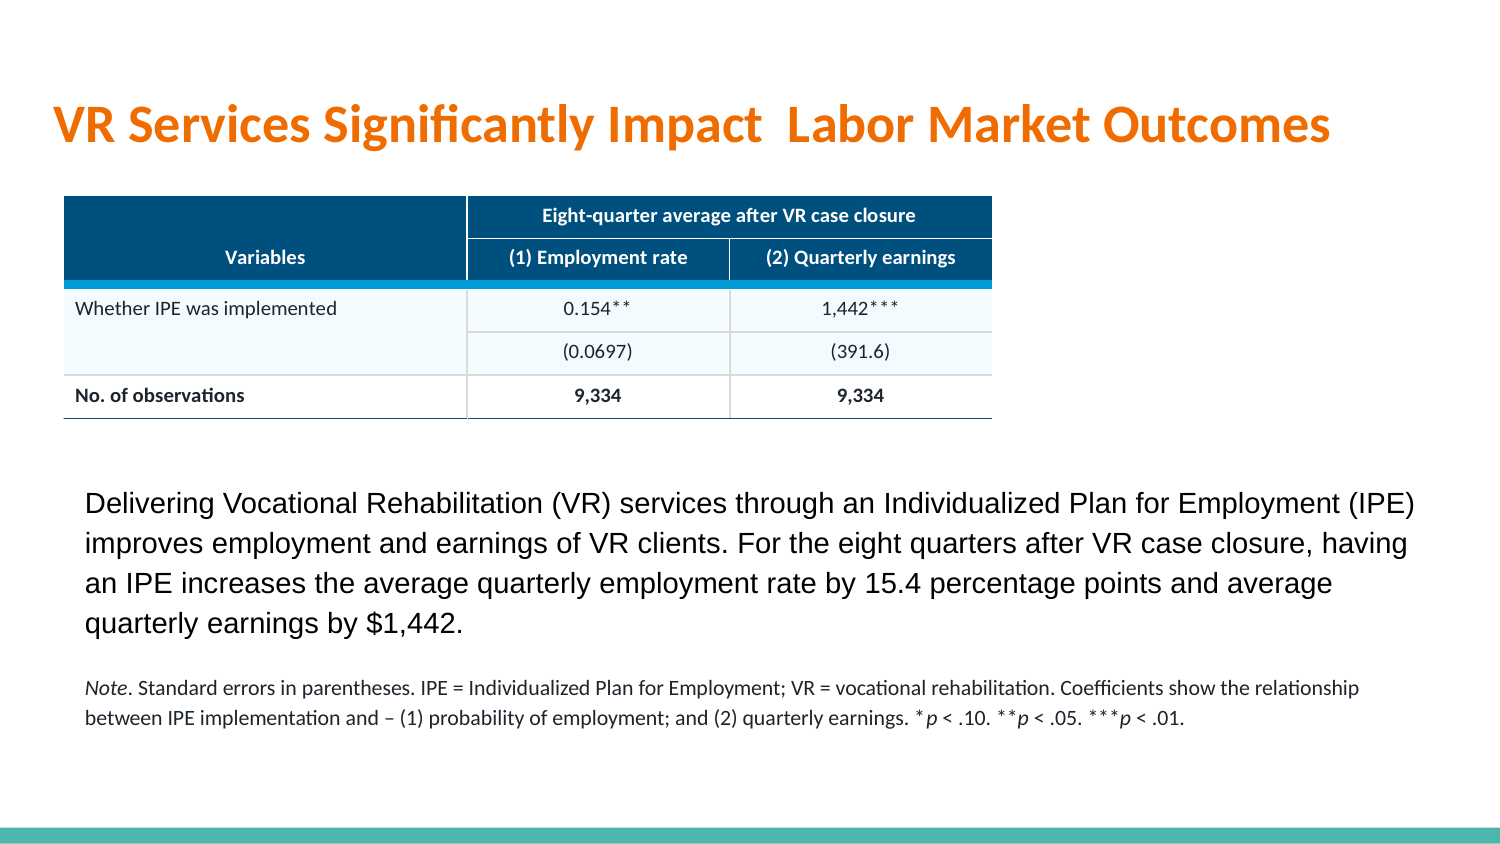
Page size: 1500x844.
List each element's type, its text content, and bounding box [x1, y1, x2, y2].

picture [63, 194, 1042, 454]
title VR Services Significantly Impact Labor Market Outcomes [38, 72, 1437, 259]
list Delivering Vocational Rehabilitation (VR) services through an Individualized Plan for Employment (IPE) improves employment and earnings of VR clients. For the eight quarters after VR case closure, having an IPE increases the average quarterly employment rate by 15.4 percentage points and average quarterly earnings by $1,442. Note. Standard errors in parentheses. IPE = Individualized Plan for Employment; VR = vocational rehabilitation. Coefficients show the relationship between IPE implementation and – (1) probability of employment; and (2) quarterly earnings. *p < .10. **p < .05. ***p < .01. [51, 437, 1449, 818]
